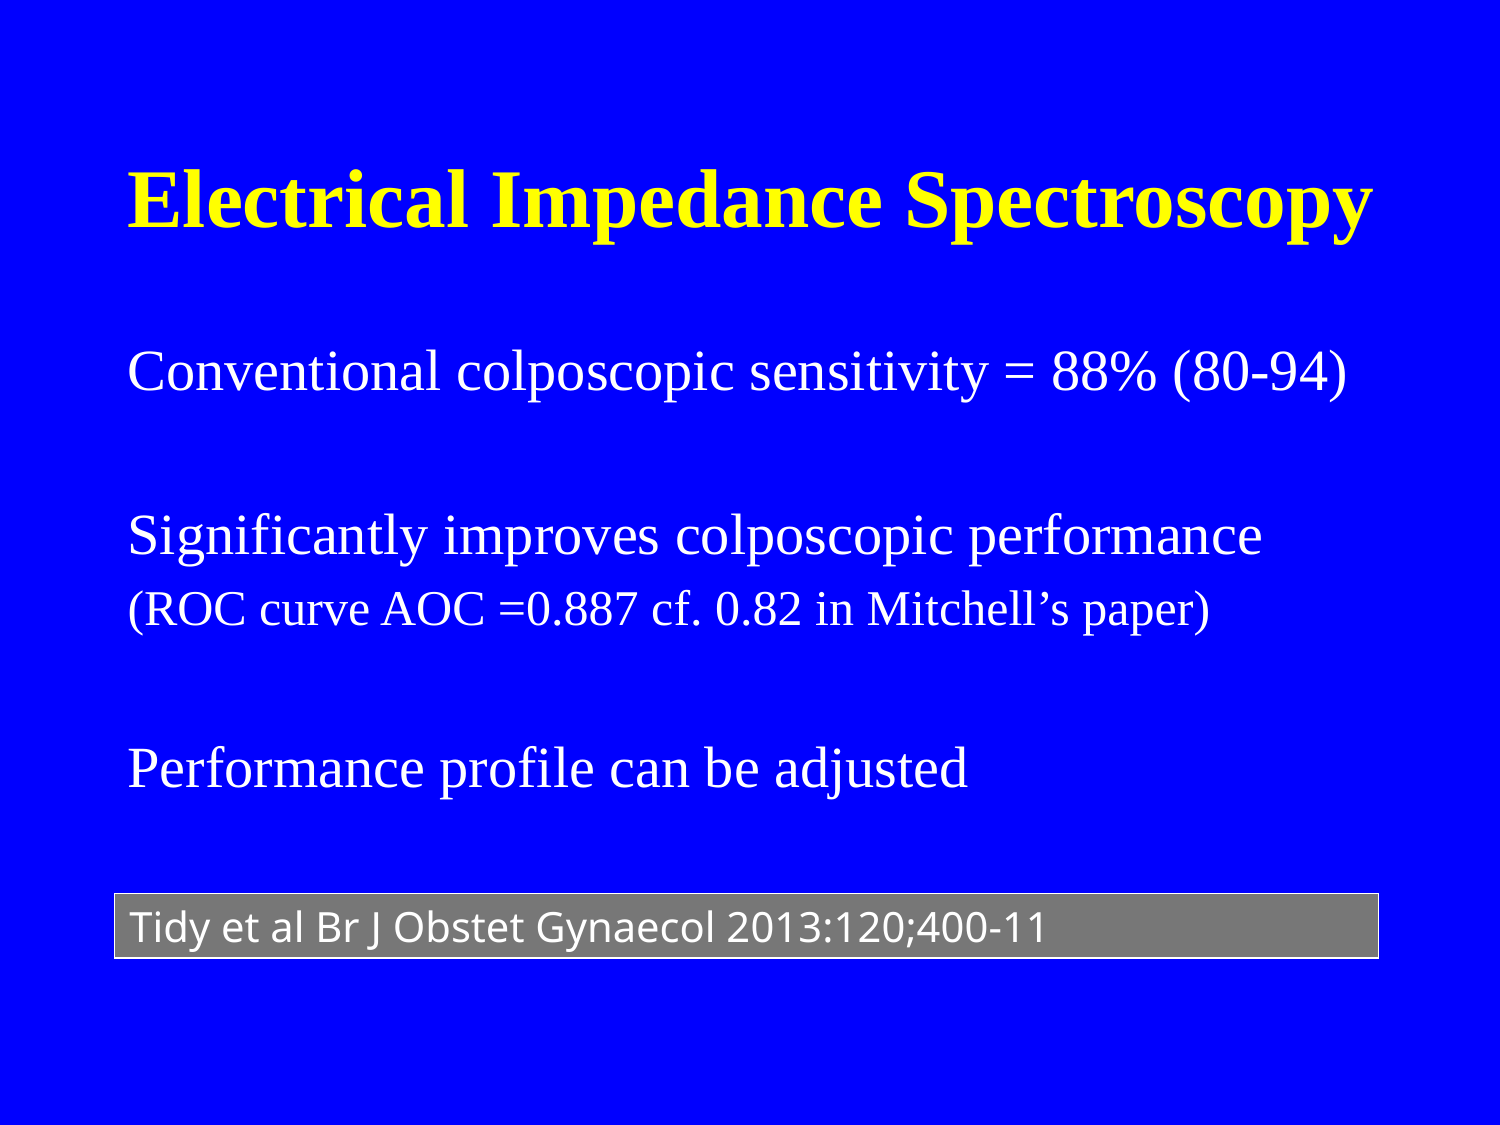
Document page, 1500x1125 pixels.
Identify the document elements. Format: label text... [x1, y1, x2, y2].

title Electrical Impedance Spectroscopy [112, 99, 1424, 288]
text_box Tidy et al Br J Obstet Gynaecol 2013:120;400-11 [114, 893, 1379, 958]
list Conventional colposcopic sensitivity = 88% (80-94) Significantly improves colposcopic performance (ROC curve AOC =0.887 cf. 0.82 in Mitchell’s paper) Performance profile can be adjusted [112, 324, 1388, 1000]
